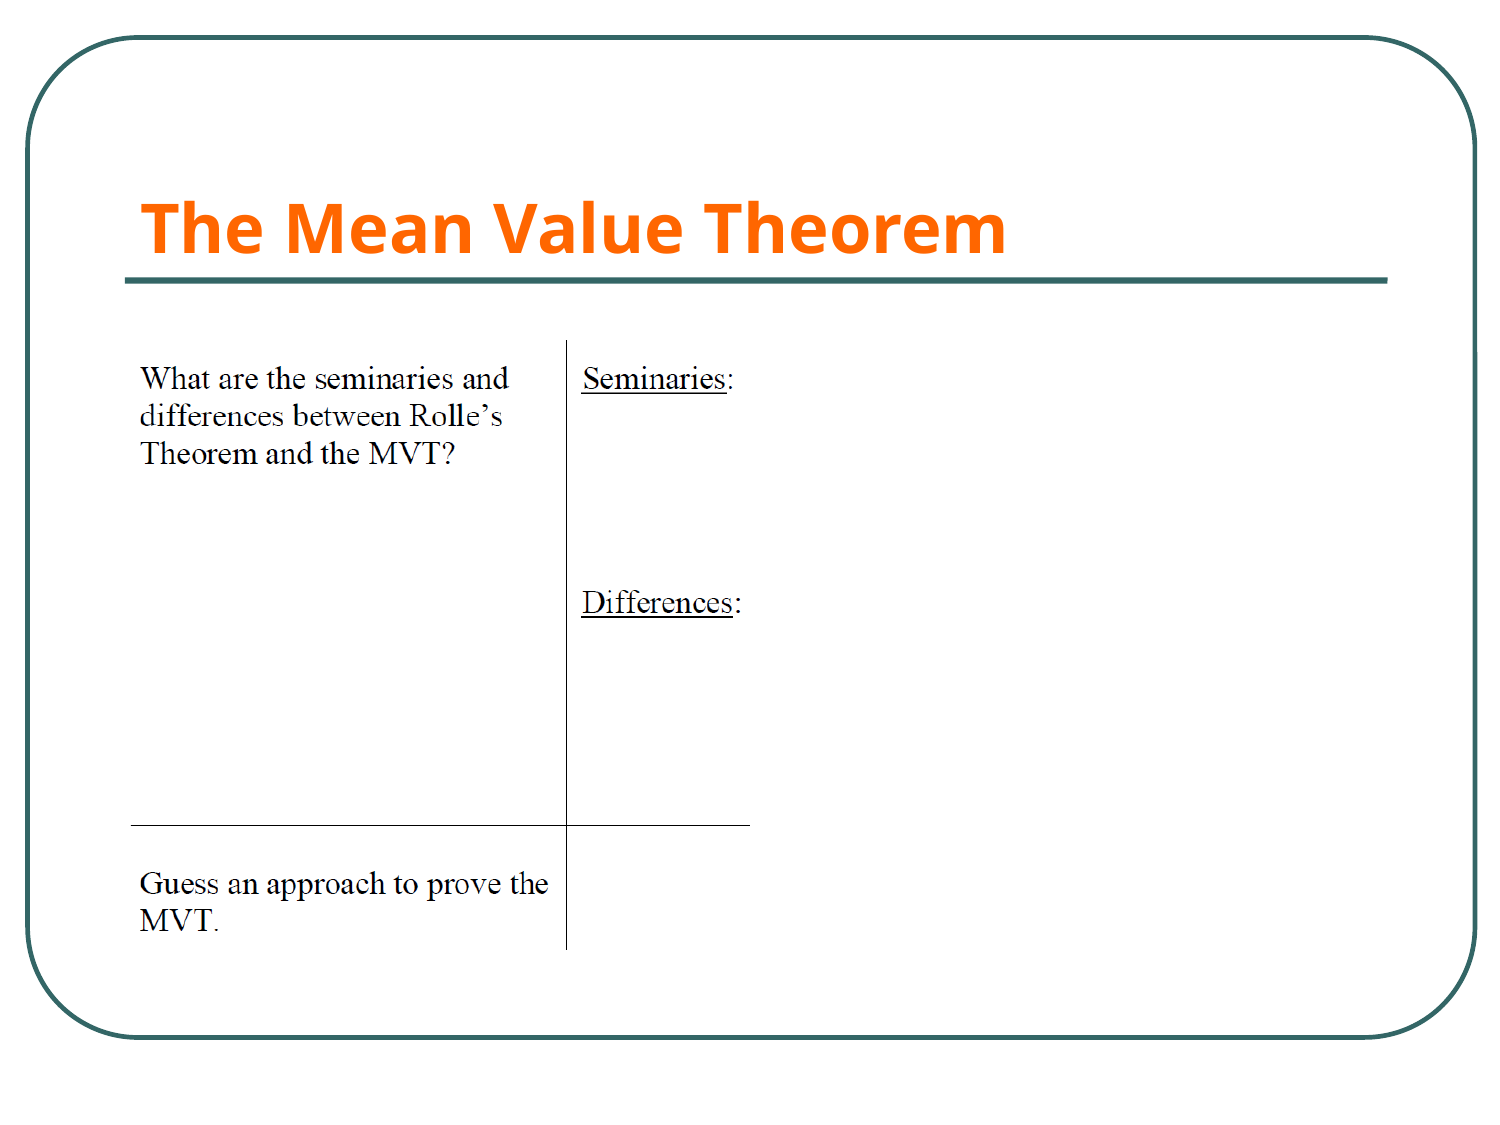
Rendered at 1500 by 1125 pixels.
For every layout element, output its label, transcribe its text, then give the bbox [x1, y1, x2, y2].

picture [130, 340, 751, 950]
title The Mean Value Theorem [125, 87, 1388, 275]
